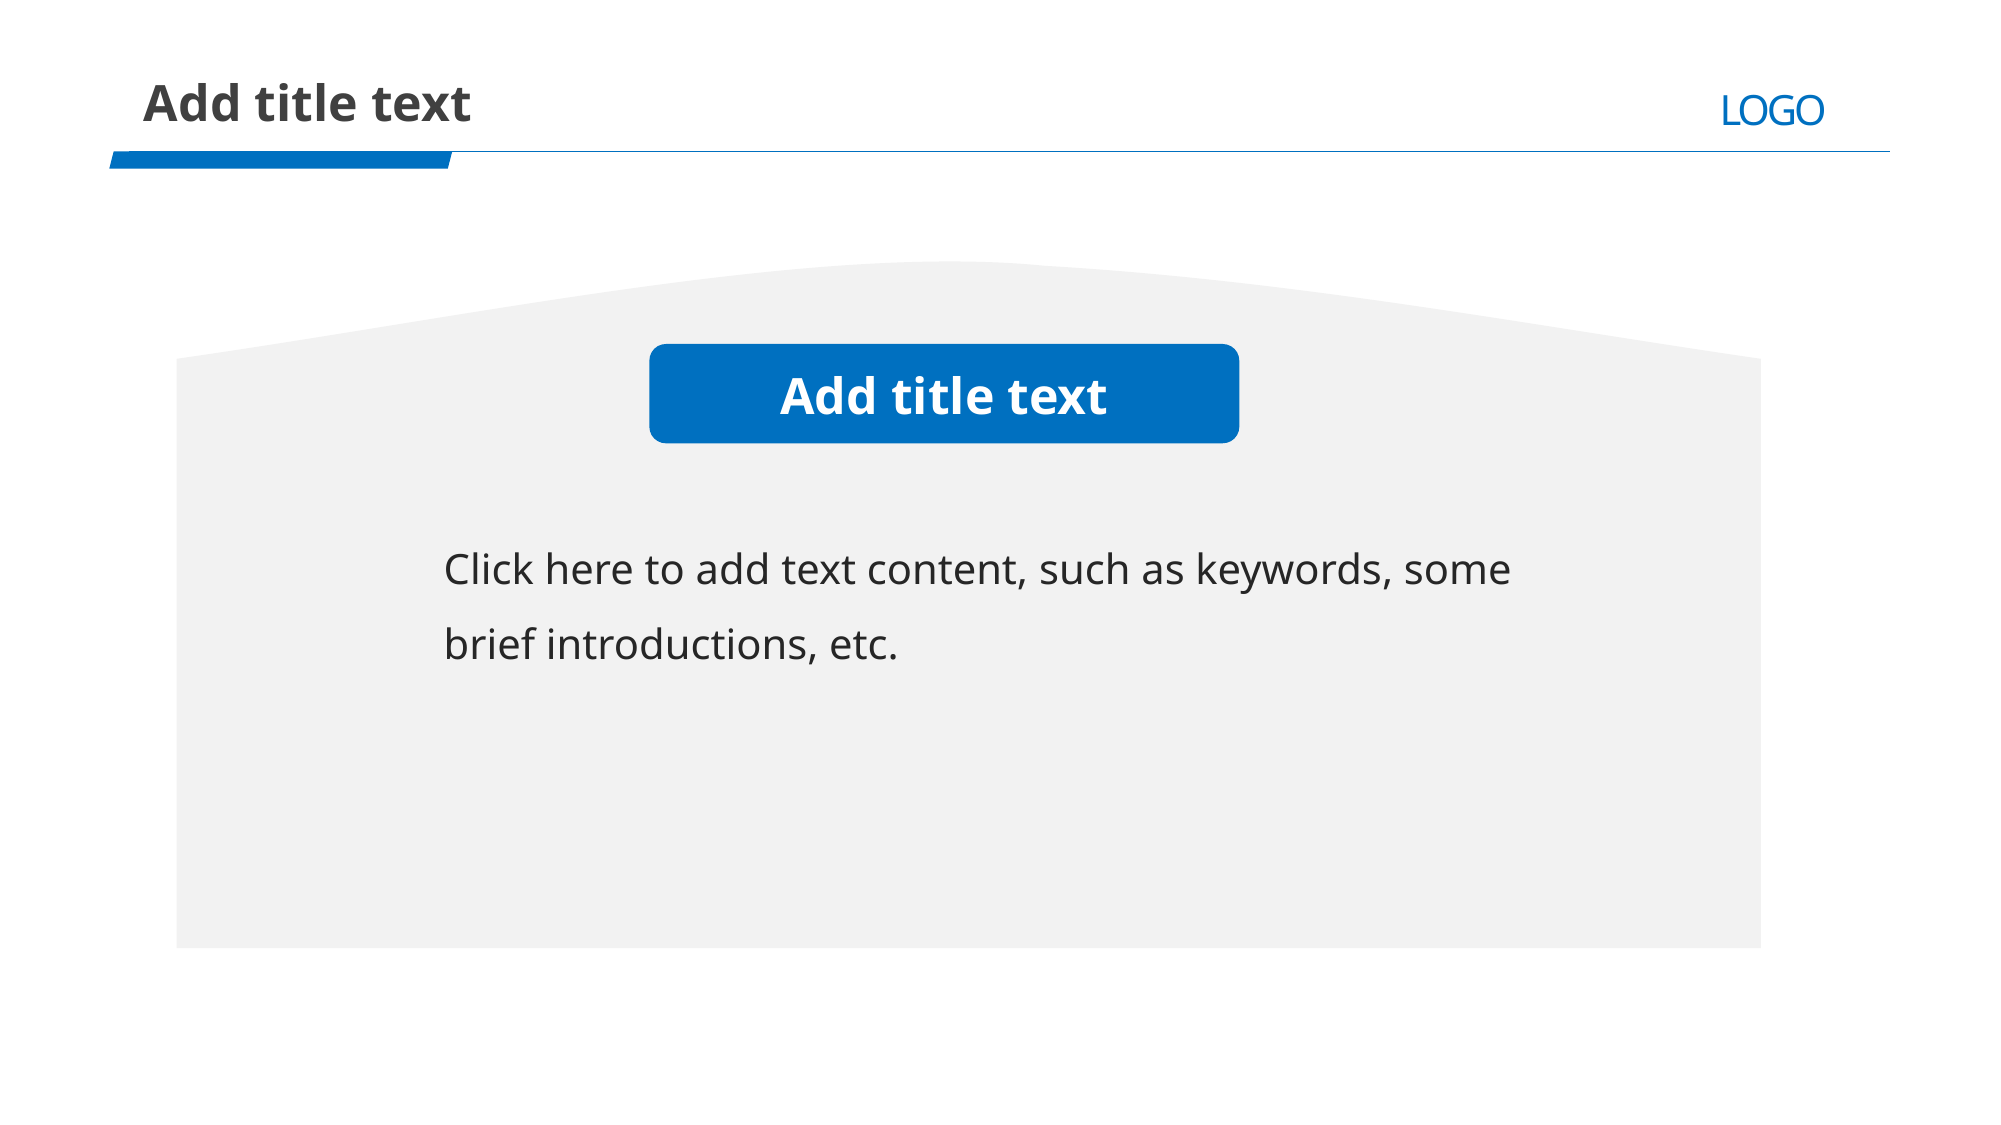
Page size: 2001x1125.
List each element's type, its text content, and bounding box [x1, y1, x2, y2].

text_box Add title text [129, 63, 571, 139]
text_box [109, 151, 1890, 169]
text_box Click here to add text content, such as keywords, some brief introductions, etc. [428, 510, 1571, 675]
text_box LOGO [1704, 76, 1871, 141]
text_box [175, 260, 1762, 950]
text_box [649, 343, 1240, 444]
